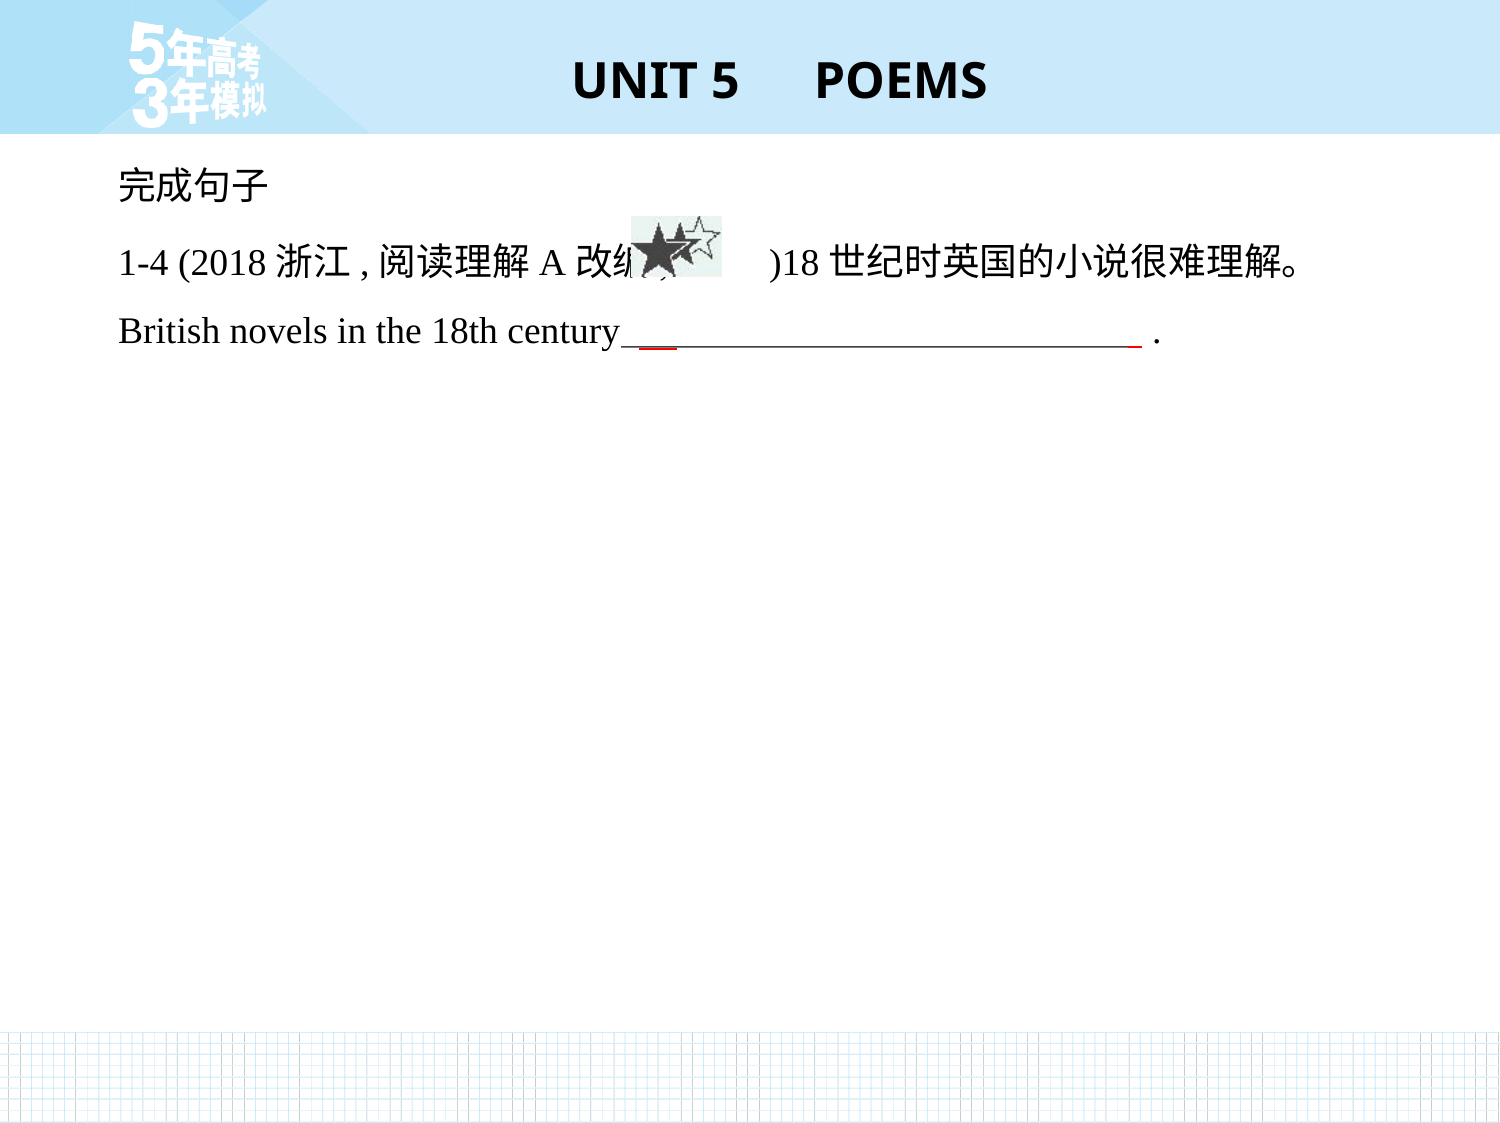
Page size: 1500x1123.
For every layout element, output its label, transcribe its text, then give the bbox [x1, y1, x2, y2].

picture [631, 216, 722, 277]
picture [0, 0, 1500, 134]
picture [0, 1021, 1500, 1123]
picture [620, 291, 1129, 349]
text_box 完成句子 1-4 (2018浙江,阅读理解A改编, )18世纪时英国的小说很难理解。 British novels in the 18th century were difficult to understand . [118, 139, 1483, 419]
